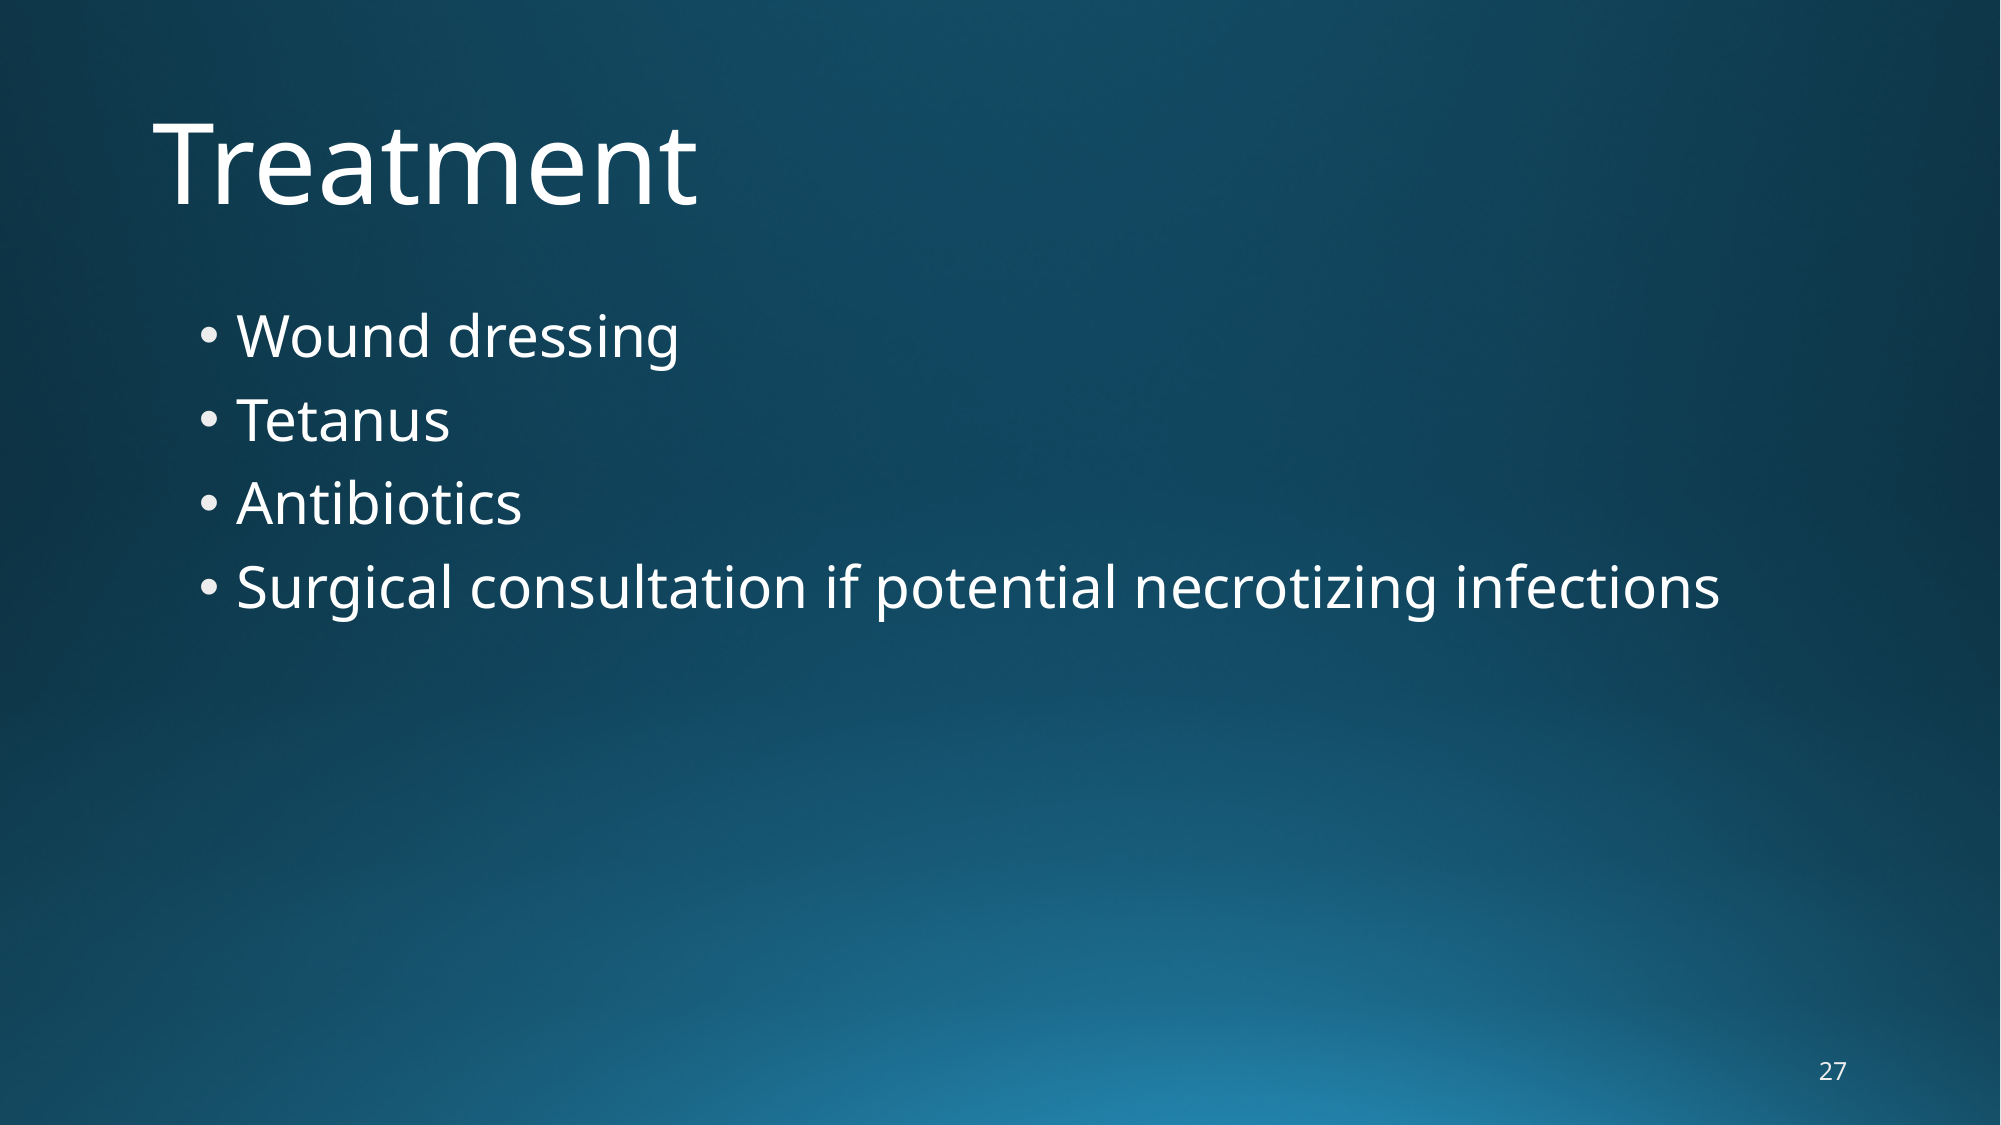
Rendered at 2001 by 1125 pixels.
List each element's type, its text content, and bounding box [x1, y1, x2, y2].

title Treatment [137, 59, 1863, 278]
list Wound dressing Tetanus Antibiotics Surgical consultation if potential necrotizing infections [183, 299, 1863, 1014]
slide_number 27 [1412, 1042, 1863, 1103]
picture [0, 0, 2001, 1125]
